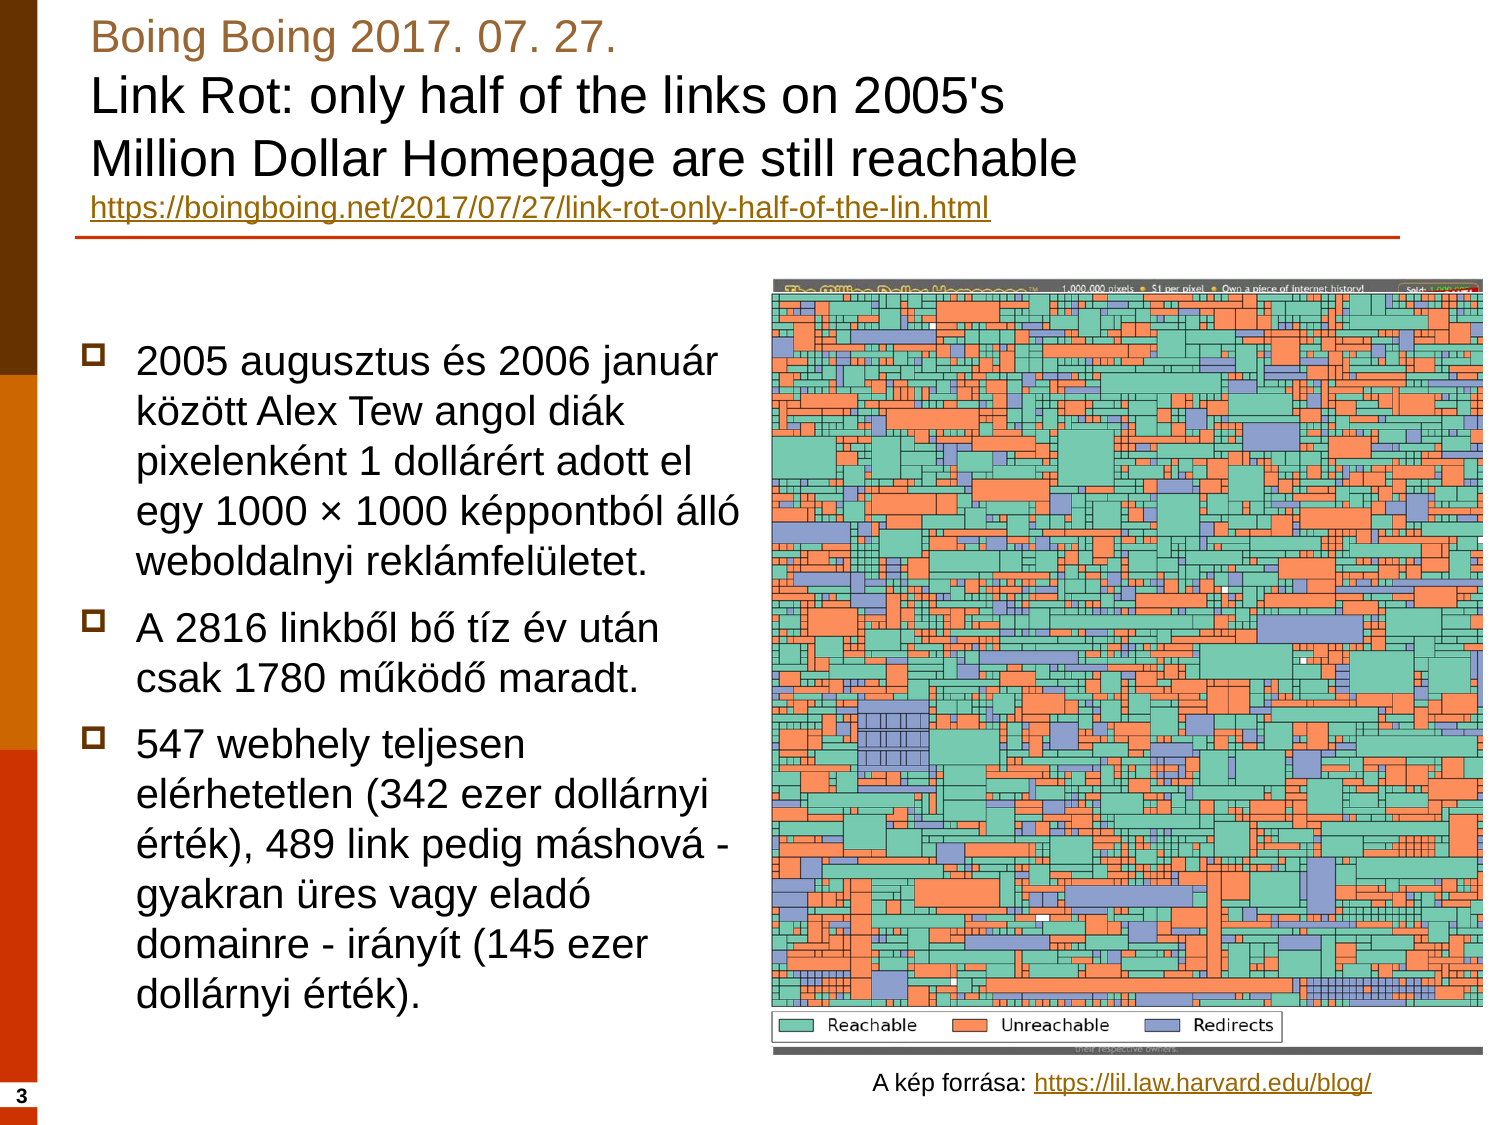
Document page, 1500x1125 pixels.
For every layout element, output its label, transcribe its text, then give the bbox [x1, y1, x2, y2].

slide_number 3 [0, 1082, 44, 1108]
title Boing Boing 2017. 07. 27. Link Rot: only half of the links on 2005's Million Dollar Homepage are still reachable https://boingboing.net/2017/07/27/link-rot-only-half-of-the-lin.html [74, 0, 1426, 232]
picture [769, 291, 1483, 1048]
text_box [773, 278, 1483, 291]
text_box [773, 1054, 1483, 1104]
text_box 2005 augusztus és 2006 január között Alex Tew angol diák pixelenként 1 dollárért adott el egy 1000 × 1000 képpontból álló weboldalnyi reklámfelületet. A 2816 linkből bő tíz év után csak 1780 működő maradt. 547 webhely teljesen elérhetetlen (342 ezer dollárnyi érték), 489 link pedig máshová - gyakran üres vagy eladó domainre - irányít (145 ezer dollárnyi érték). [64, 326, 762, 1025]
